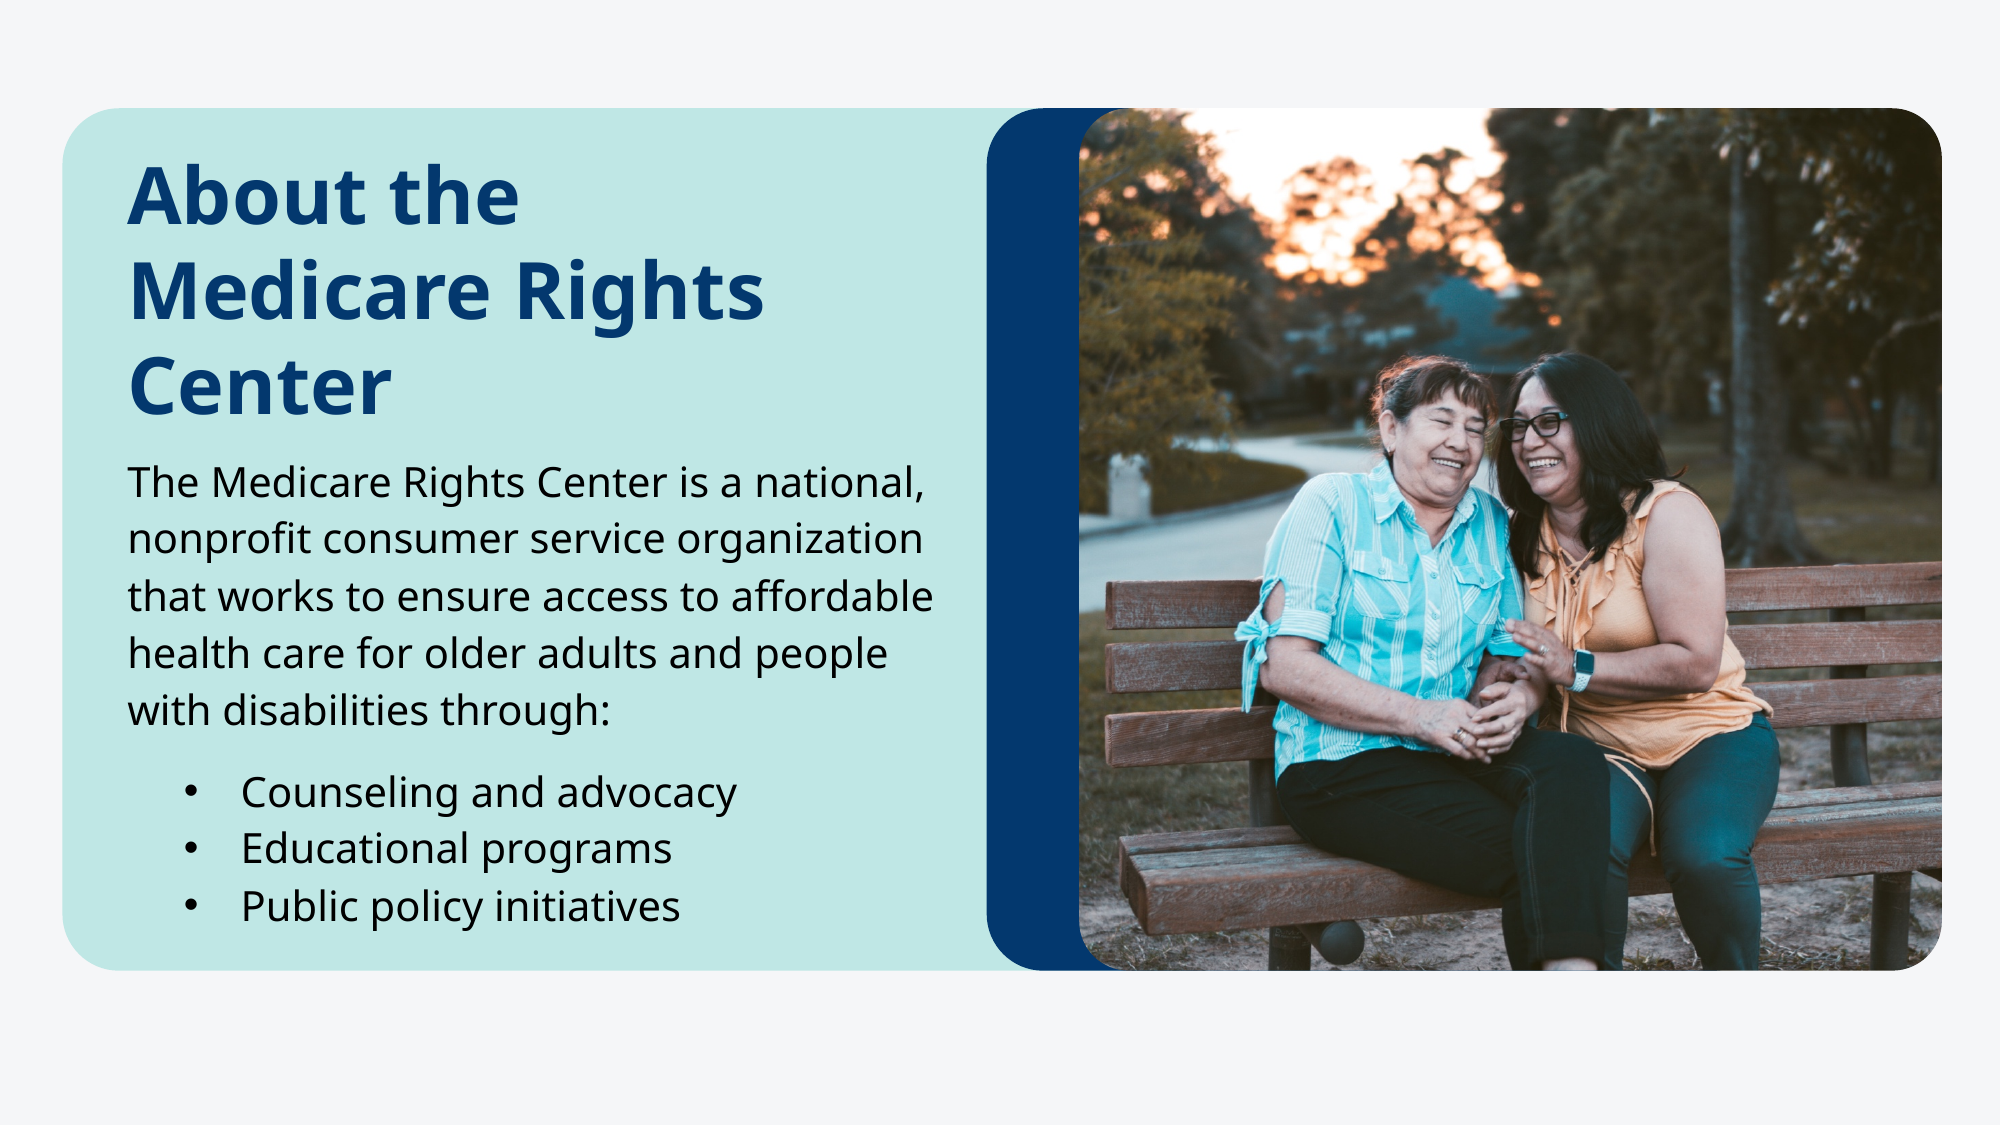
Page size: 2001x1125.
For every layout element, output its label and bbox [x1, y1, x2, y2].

picture [1079, 108, 1942, 971]
